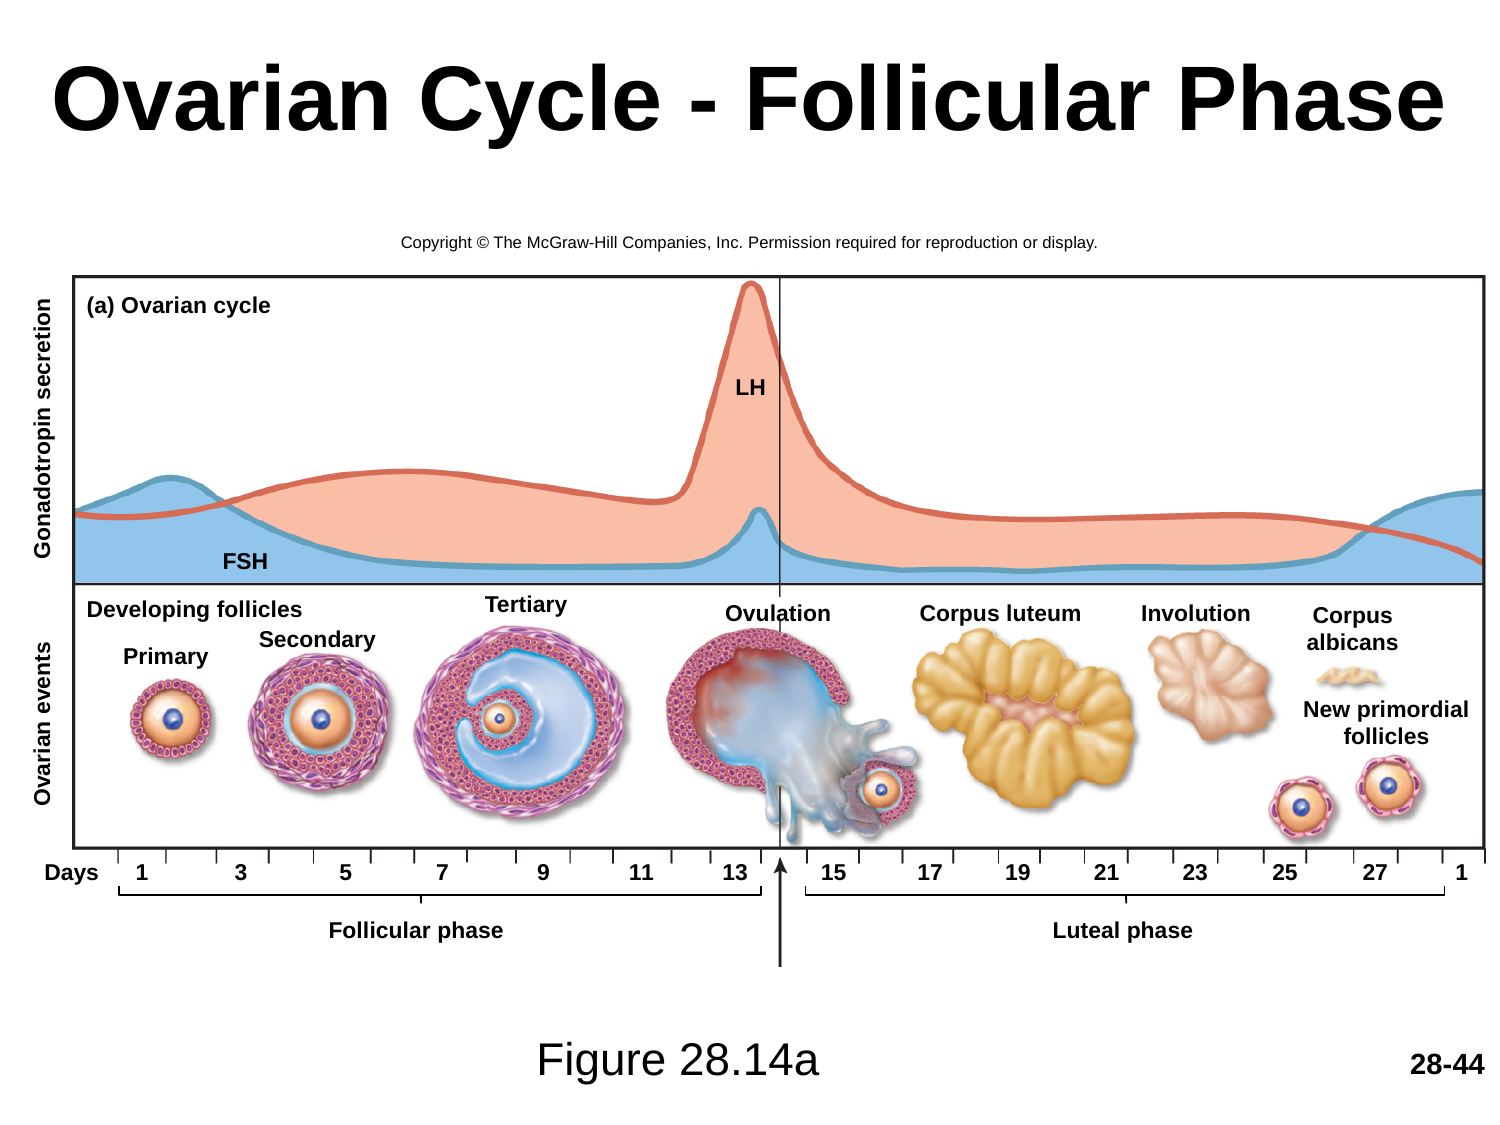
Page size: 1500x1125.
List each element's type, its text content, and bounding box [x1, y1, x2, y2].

title Ovarian Cycle - Follicular Phase [0, 0, 1500, 188]
text_box Figure 28.14a [521, 1022, 1022, 1093]
text_box Copyright © The McGraw-Hill Companies, Inc. Permission required for reproduction or display. [228, 224, 1272, 260]
picture [69, 272, 1488, 969]
slide_number 28-44 [1374, 1037, 1500, 1125]
text_box Ovarian events [27, 641, 55, 807]
text_box Days [44, 857, 64, 885]
text_box Gonadotropin secretion [27, 298, 55, 560]
